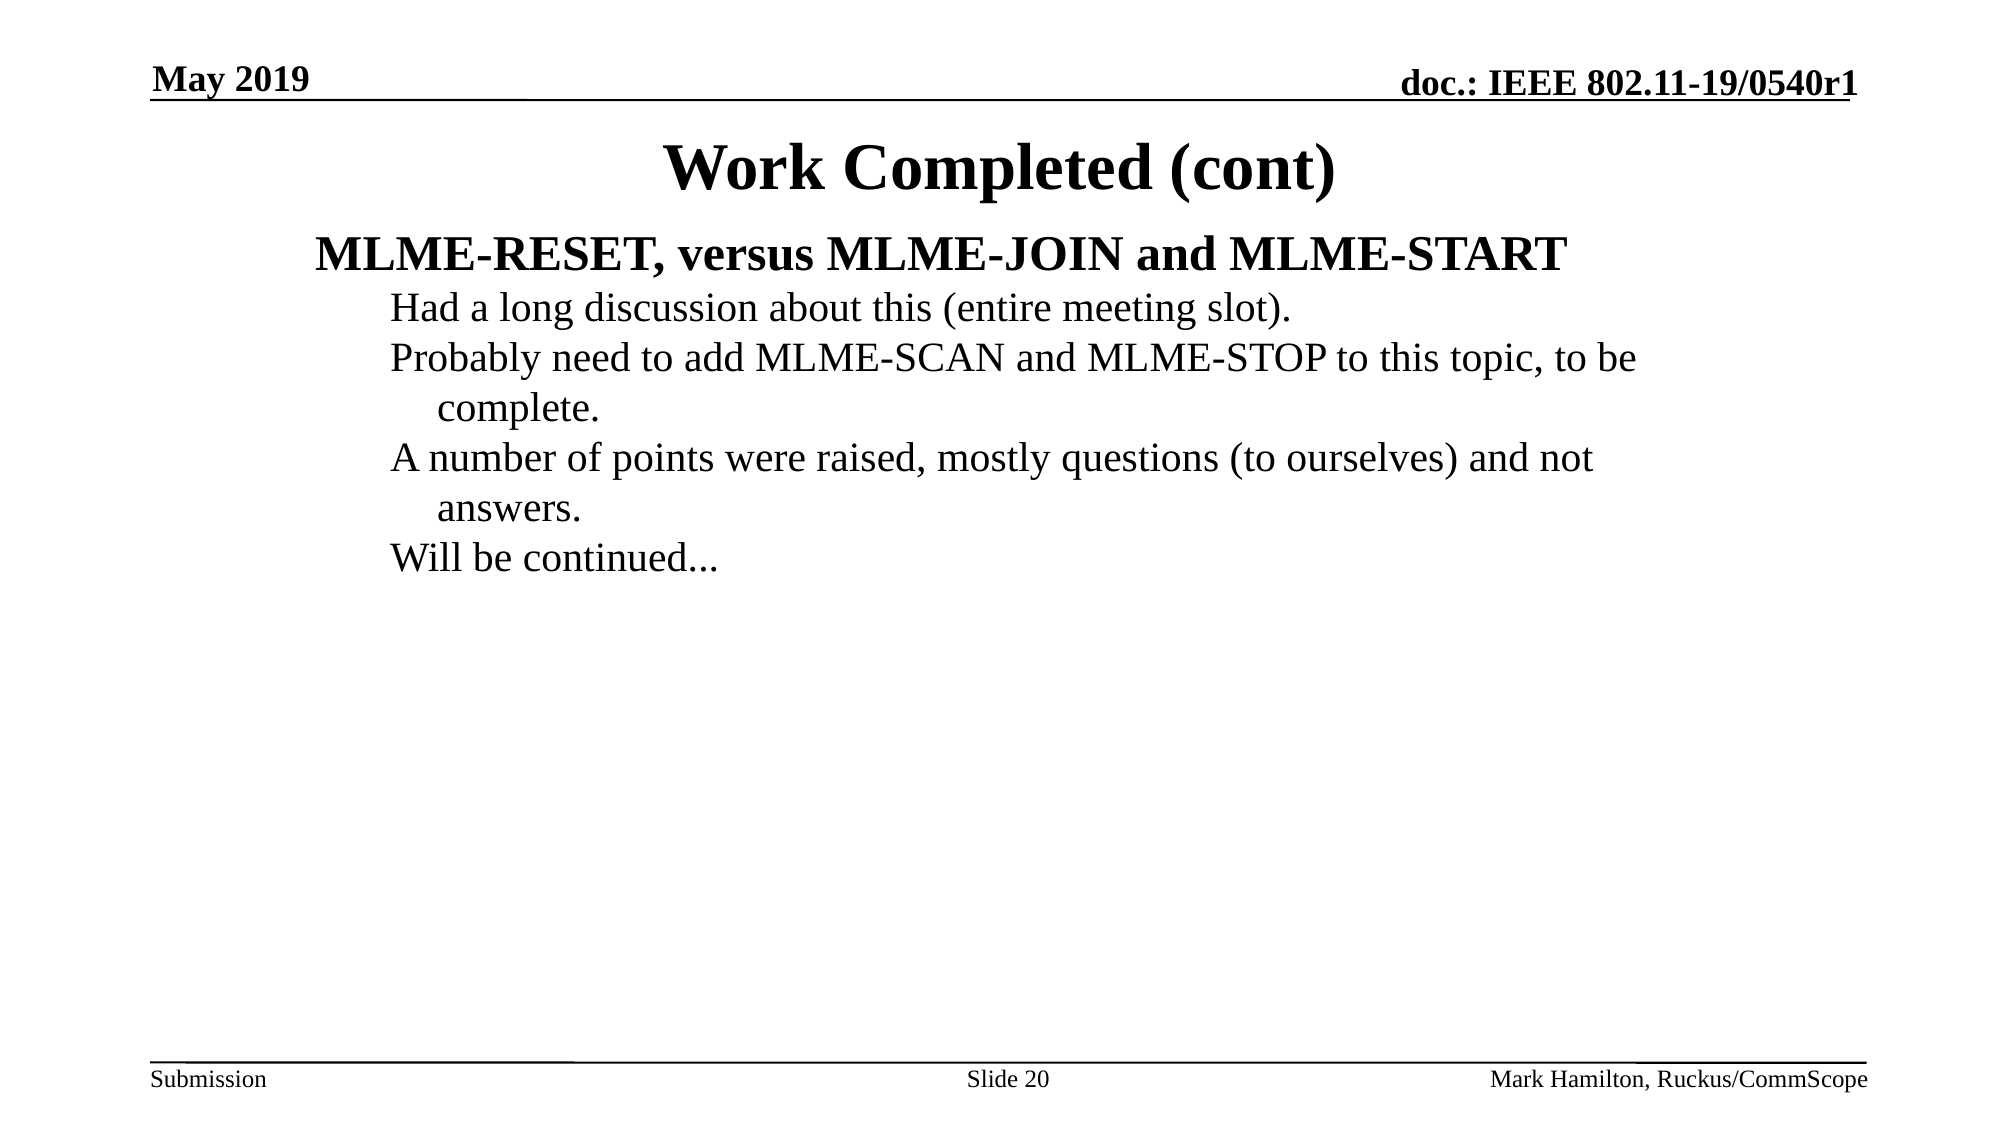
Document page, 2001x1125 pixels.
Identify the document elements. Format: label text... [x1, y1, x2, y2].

title Work Completed (cont) [362, 112, 1638, 212]
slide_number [152, 54, 563, 100]
list MLME-RESET, versus MLME-JOIN and MLME-START Had a long discussion about this (entire meeting slot). Probably need to add MLME-SCAN and MLME-STOP to this topic, to be complete. A number of points were raised, mostly questions (to ourselves) and not answers. Will be continued... [299, 212, 1701, 1013]
footer Mark Hamilton, Ruckus/CommScope [1171, 1061, 1869, 1093]
slide_number Slide 20 [950, 1061, 1067, 1123]
